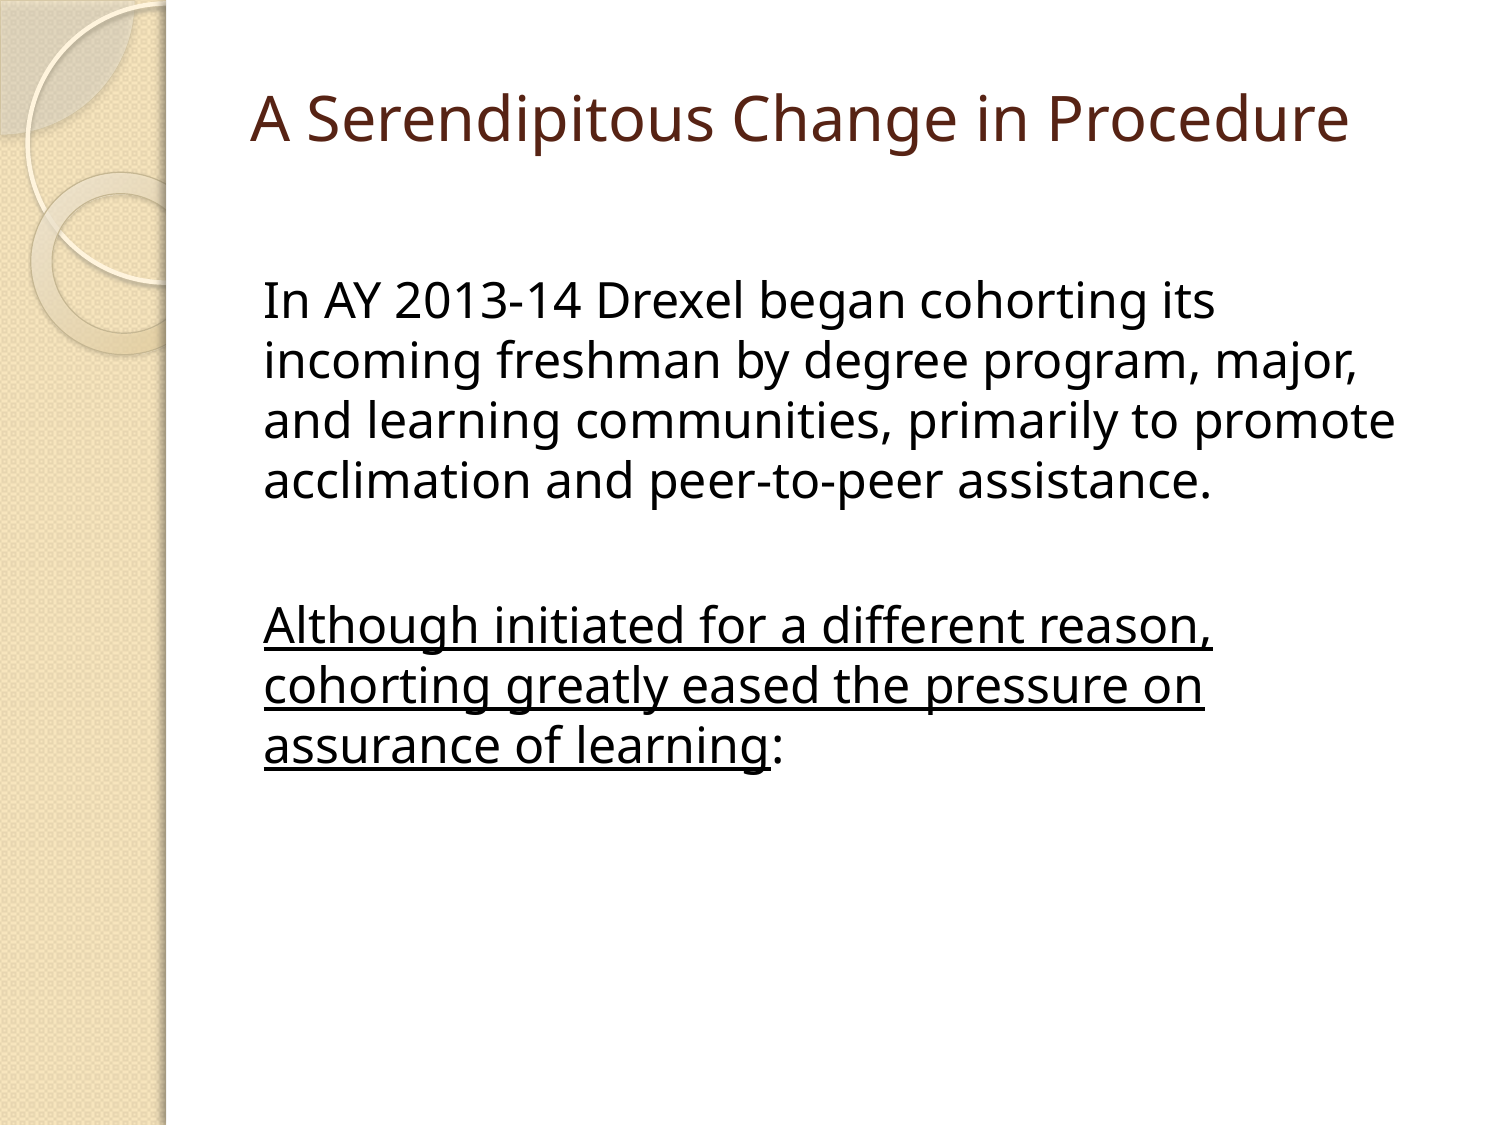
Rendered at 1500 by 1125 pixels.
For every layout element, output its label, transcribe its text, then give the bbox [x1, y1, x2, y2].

list In AY 2013-14 Drexel began cohorting its incoming freshman by degree program, major, and learning communities, primarily to promote acclimation and peer-to-peer assistance. Although initiated for a different reason, cohorting greatly eased the pressure on assurance of learning: [235, 260, 1431, 915]
title A Serendipitous Change in Procedure [235, 45, 1466, 189]
